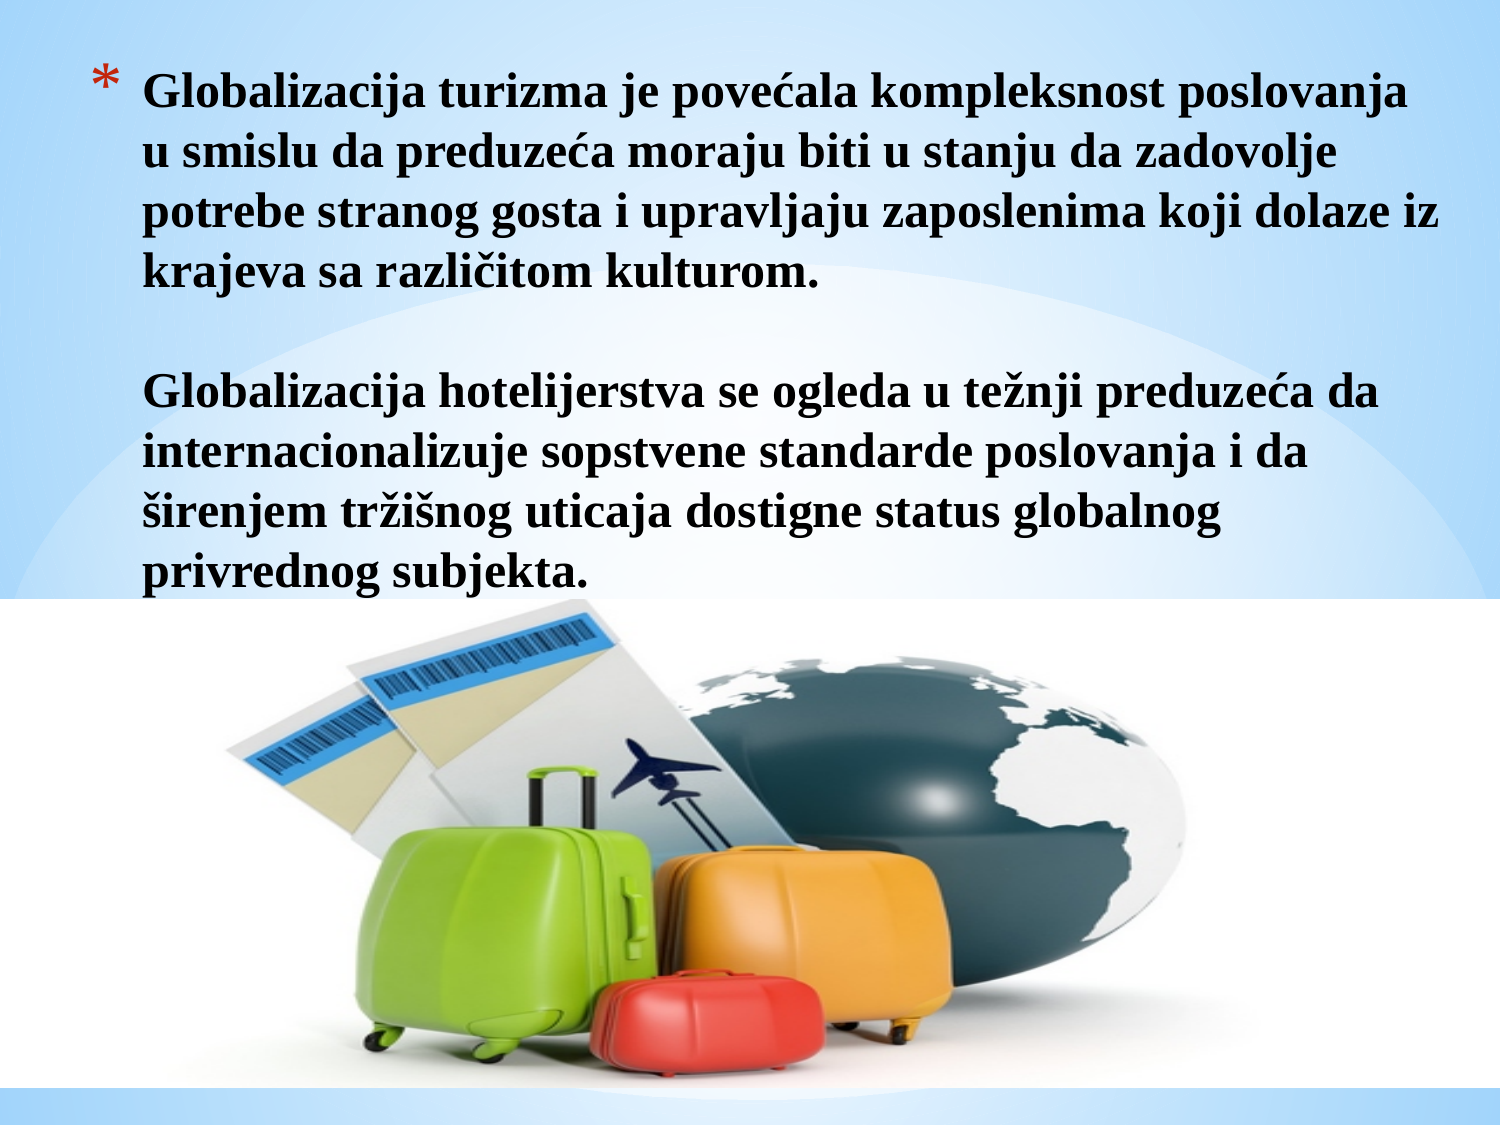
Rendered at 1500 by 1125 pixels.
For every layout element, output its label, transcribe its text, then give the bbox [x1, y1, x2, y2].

picture [0, 599, 1500, 1088]
title Globalizacija turizma je povećala kompleksnost poslovanja u smislu da preduzeća moraju biti u stanju da zadovolje potrebe stranog gosta i upravljaju zaposlenima koji dolaze iz krajeva sa različitom kulturom. Globalizacija hotelijerstva se ogleda u težnji preduzeća da internacionalizuje sopstvene standarde poslovanja i da širenjem tržišnog uticaja dostigne status globalnog privrednog subjekta. [75, 50, 1463, 597]
